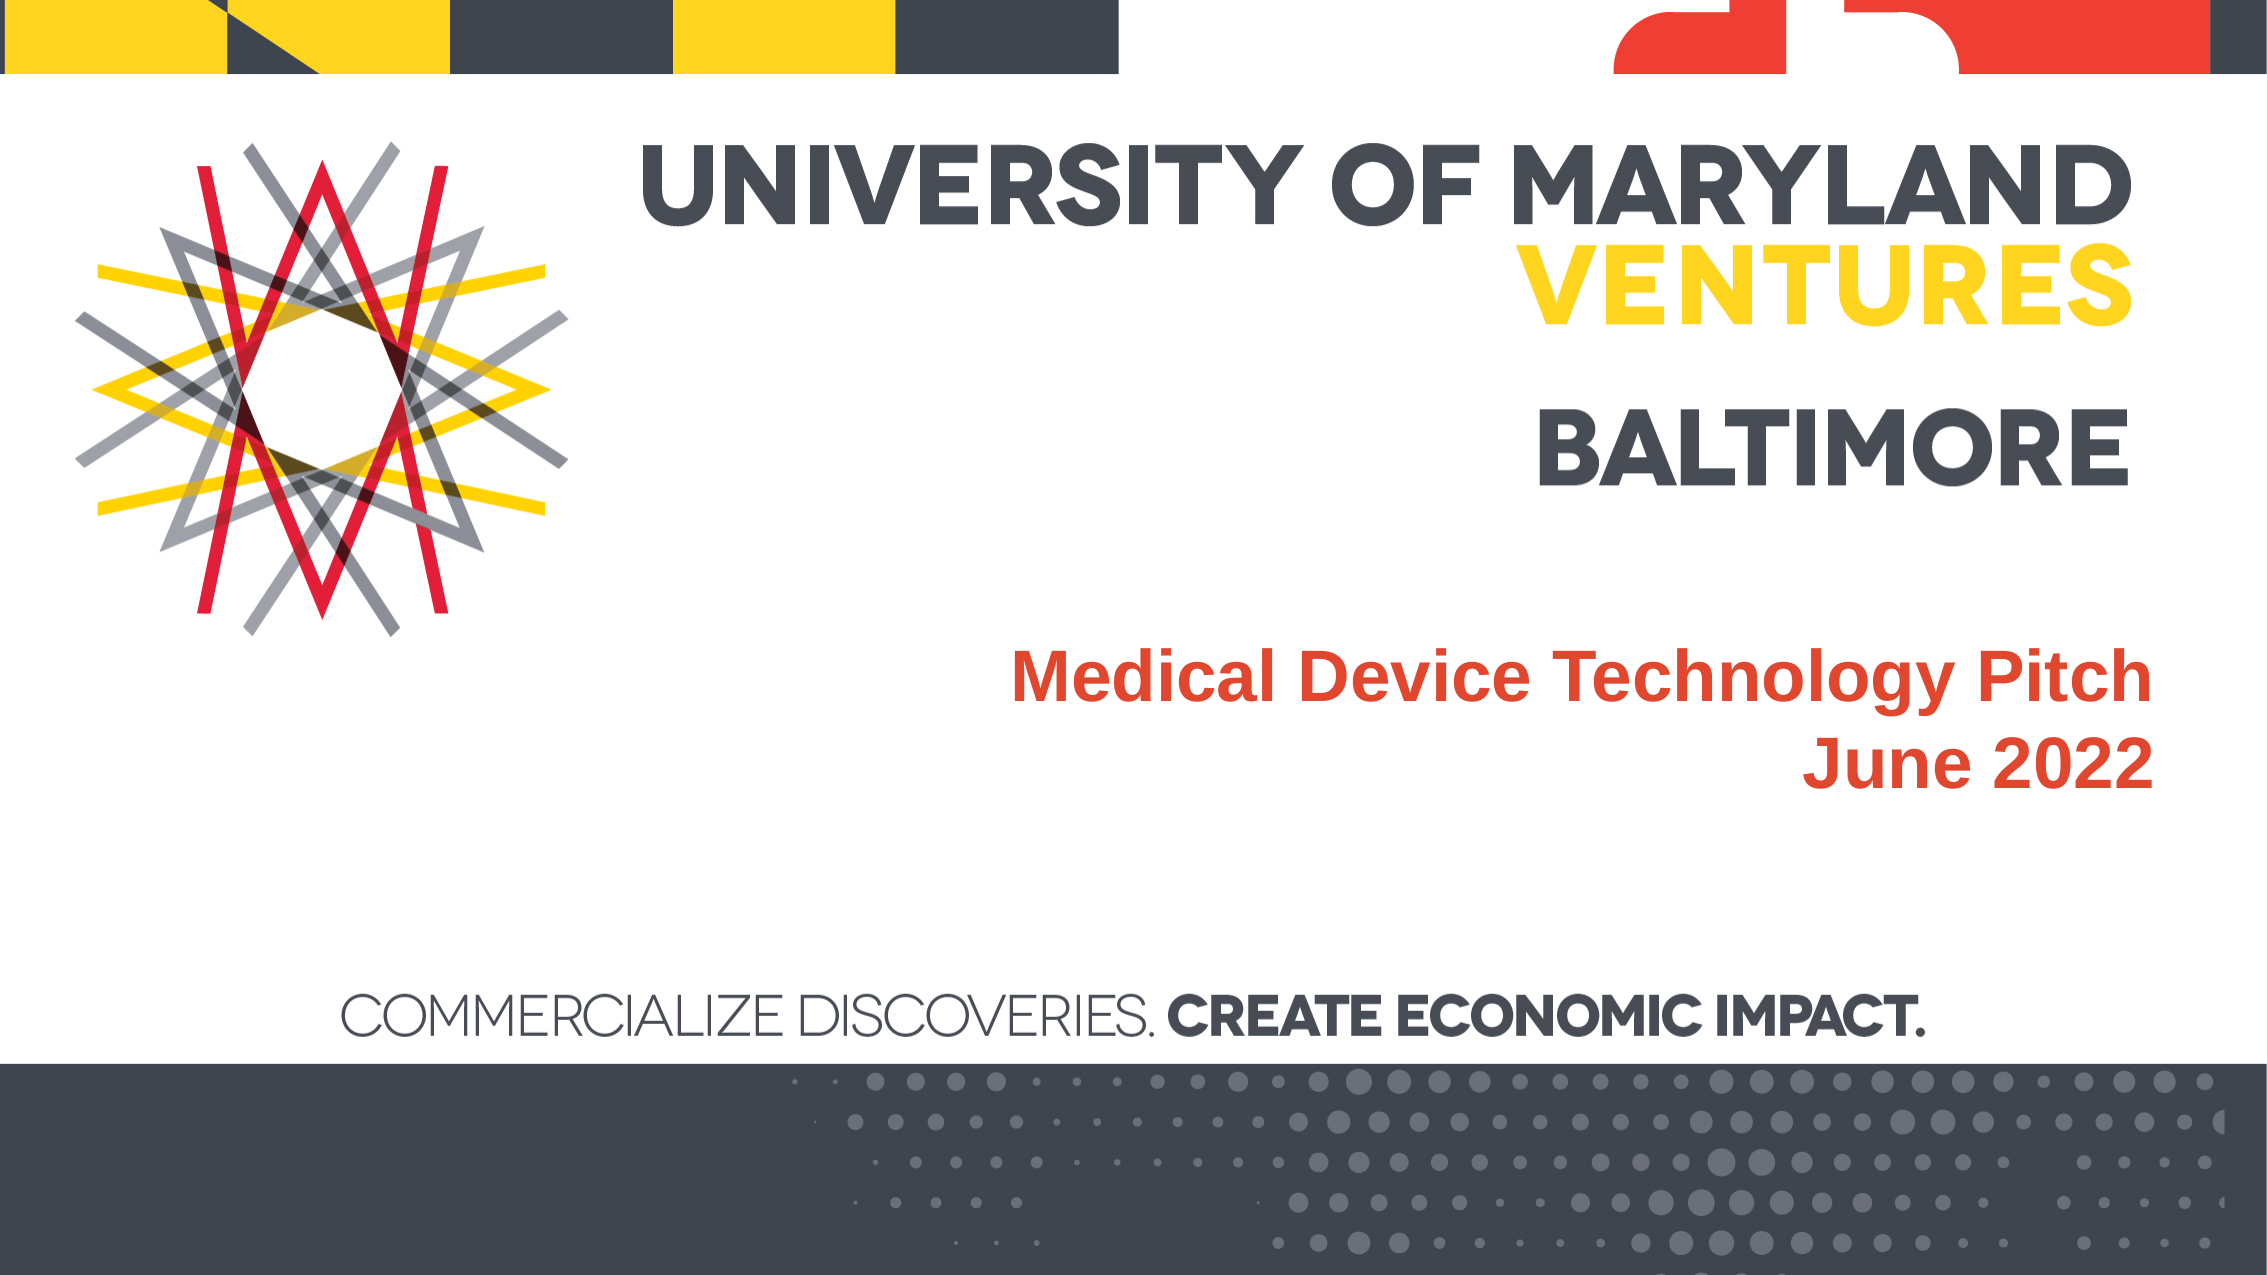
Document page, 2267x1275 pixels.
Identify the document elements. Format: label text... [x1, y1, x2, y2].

subtitle Medical Device Technology Pitch June 2022 [296, 621, 2170, 781]
picture [0, 0, 2267, 1275]
